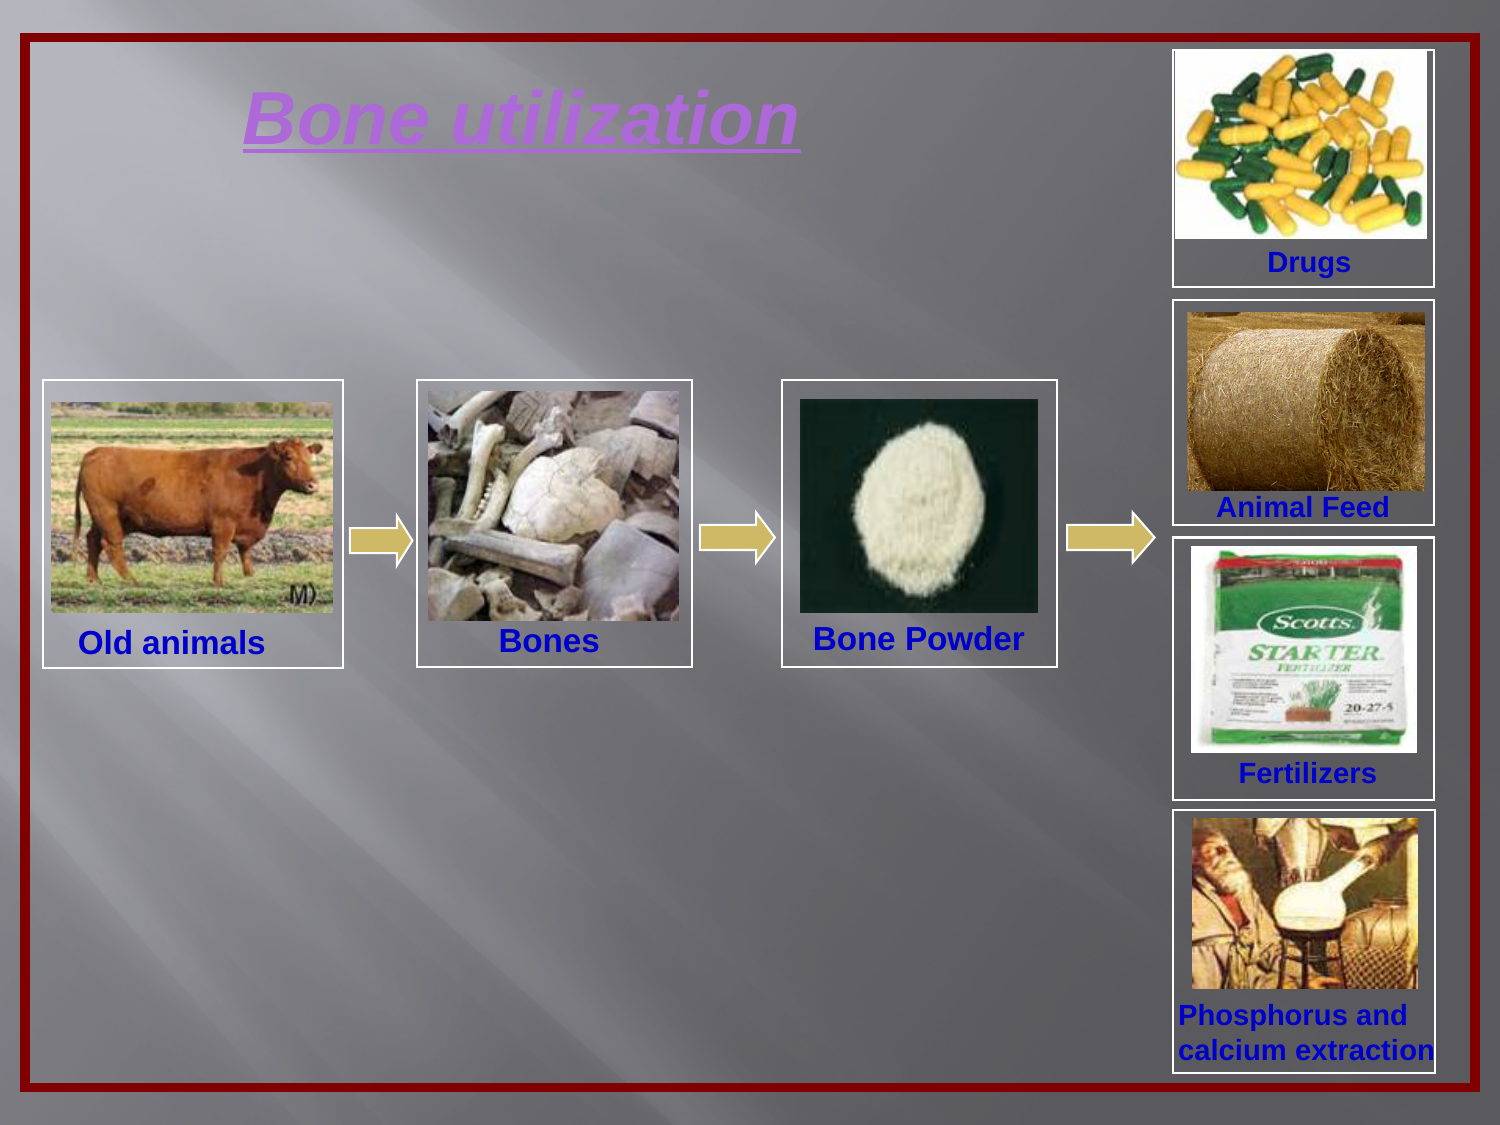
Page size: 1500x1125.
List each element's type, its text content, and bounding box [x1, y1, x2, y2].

text_box [1082, 512, 1155, 563]
text_box [42, 380, 343, 668]
text_box [377, 515, 413, 566]
picture [428, 391, 680, 621]
picture [1191, 818, 1418, 990]
text_box [417, 379, 693, 668]
picture [1191, 545, 1417, 753]
text_box Phosphorus and calcium extraction [1163, 988, 1450, 1074]
text_box [1172, 537, 1435, 800]
text_box [1172, 49, 1435, 288]
text_box [782, 379, 1057, 668]
picture [51, 401, 334, 614]
picture [1187, 312, 1426, 491]
picture [1174, 48, 1427, 239]
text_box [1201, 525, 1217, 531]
picture [799, 399, 1038, 613]
text_box [24, 37, 1475, 1088]
text_box [722, 512, 775, 563]
text_box [1173, 810, 1436, 1073]
text_box [1172, 299, 1435, 525]
